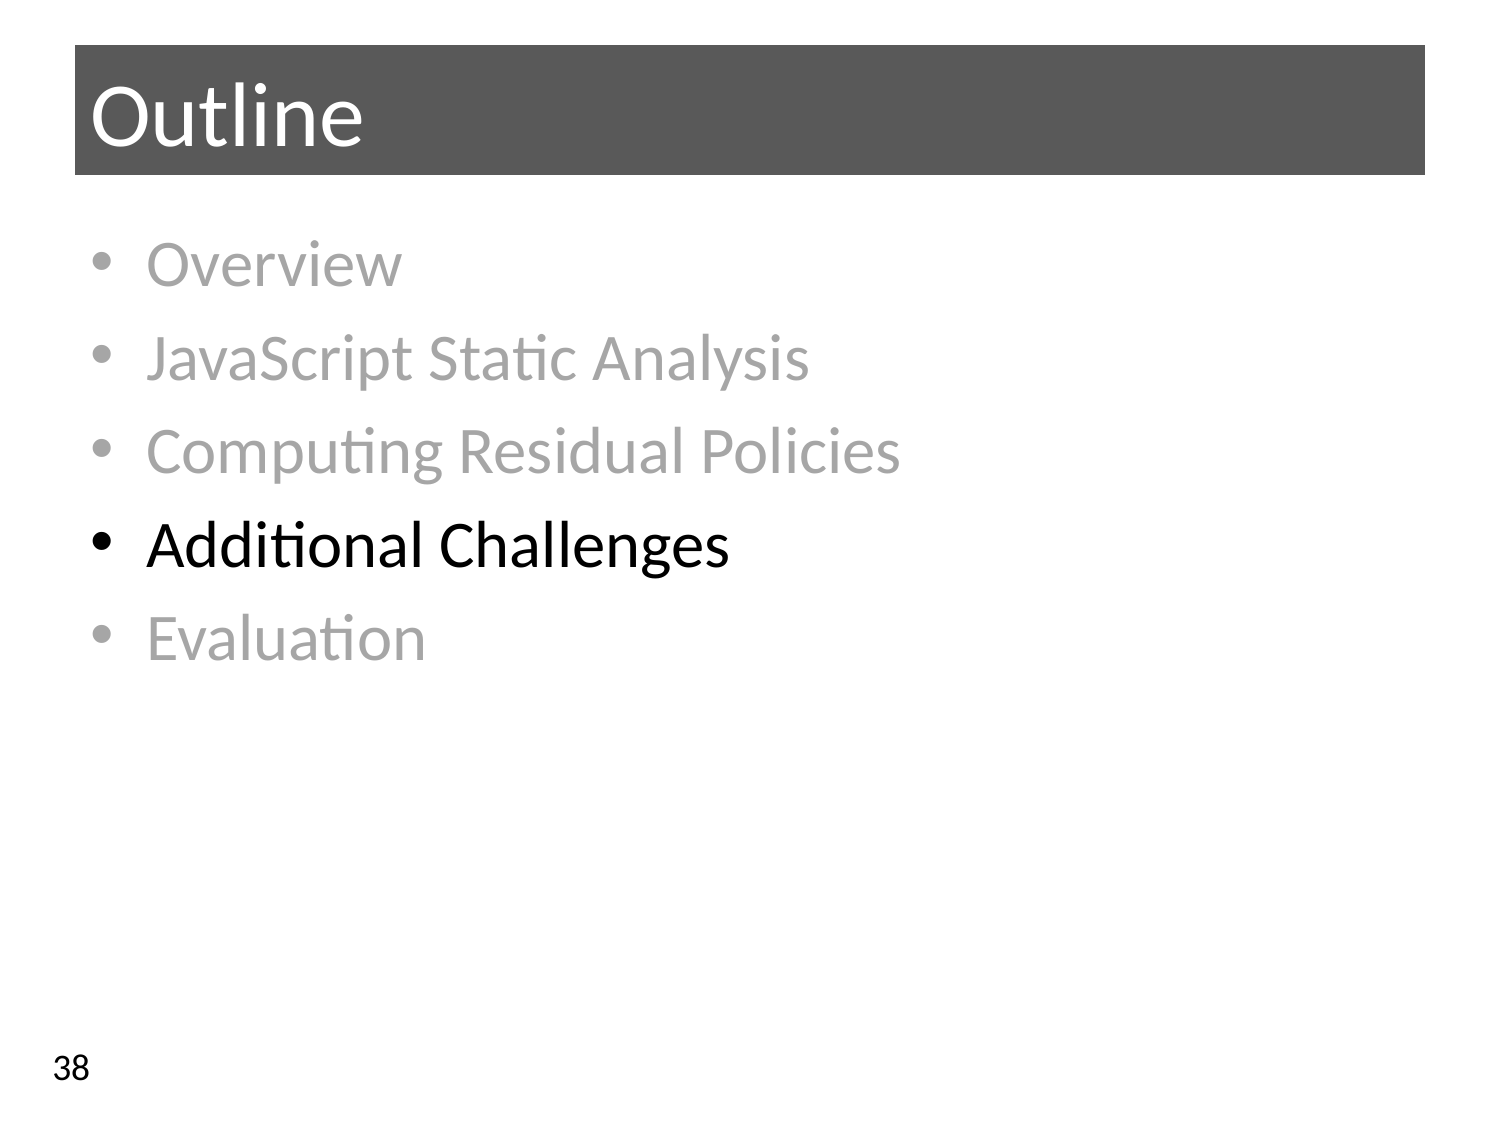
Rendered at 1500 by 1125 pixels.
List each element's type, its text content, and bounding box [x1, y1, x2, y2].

list Overview JavaScript Static Analysis Computing Residual Policies Additional Challenges Evaluation [75, 212, 1425, 1075]
title Outline [75, 45, 1425, 175]
slide_number 38 [37, 1035, 388, 1096]
